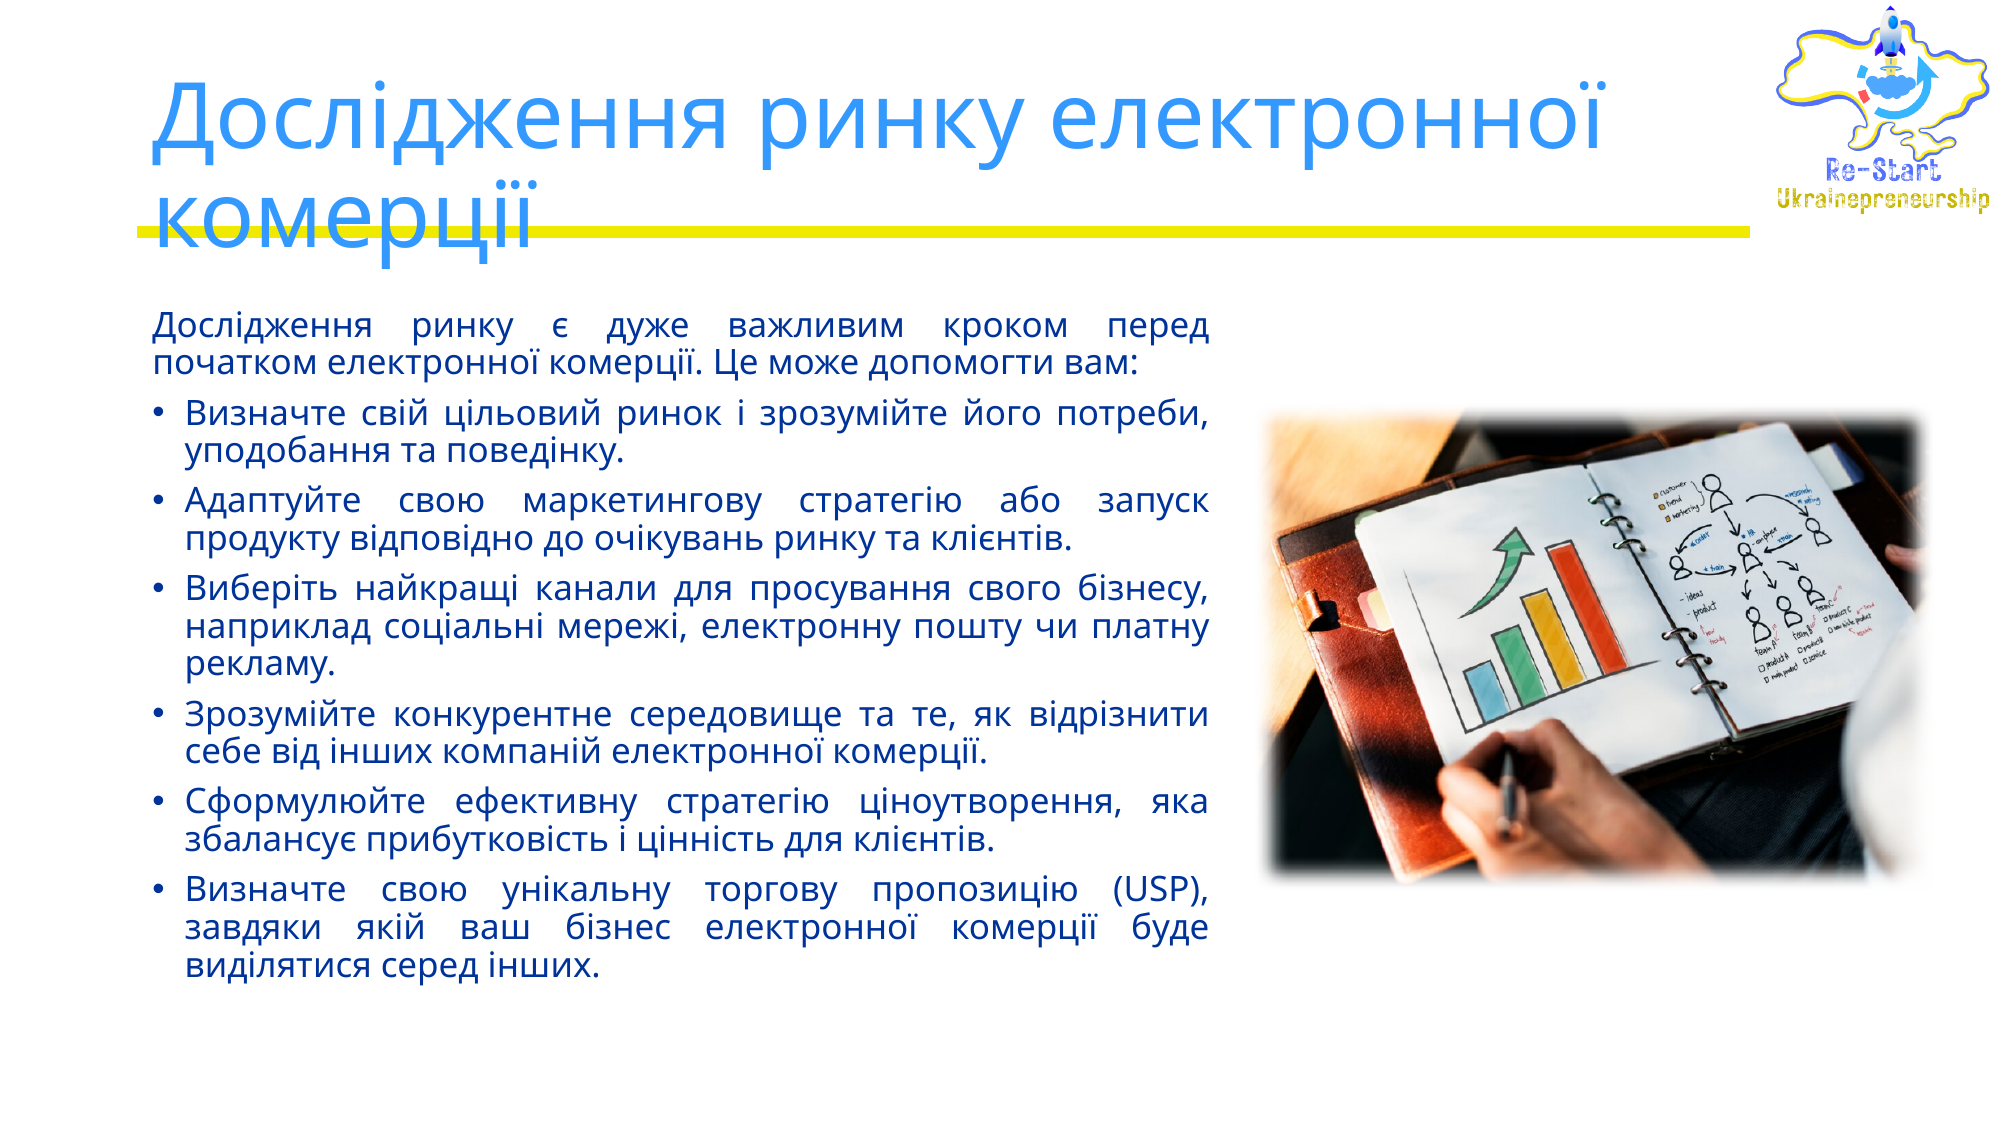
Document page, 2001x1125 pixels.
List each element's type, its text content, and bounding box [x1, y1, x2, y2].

picture [1776, 5, 1990, 218]
picture [1254, 403, 1934, 891]
list Дослідження ринку є дуже важливим кроком перед початком електронної комерції. Це може допомогти вам: Визначте свій цільовий ринок і зрозумійте його потреби, уподобання та поведінку. Адаптуйте свою маркетингову стратегію або запуск продукту відповідно до очікувань ринку та клієнтів. Виберіть найкращі канали для просування свого бізнесу, наприклад соціальні мережі, електронну пошту чи платну рекламу. Зрозумійте конкурентне середовище та те, як відрізнити себе від інших компаній електронної комерції. Сформулюйте ефективну стратегію ціноутворення, яка збалансує прибутковість і цінність для клієнтів. Визначте свою унікальну торгову пропозицію (USP), завдяки якій ваш бізнес електронної комерції буде виділятися серед інших. [137, 299, 1225, 1014]
title Дослідження ринку електронної комерції [137, 59, 1863, 278]
